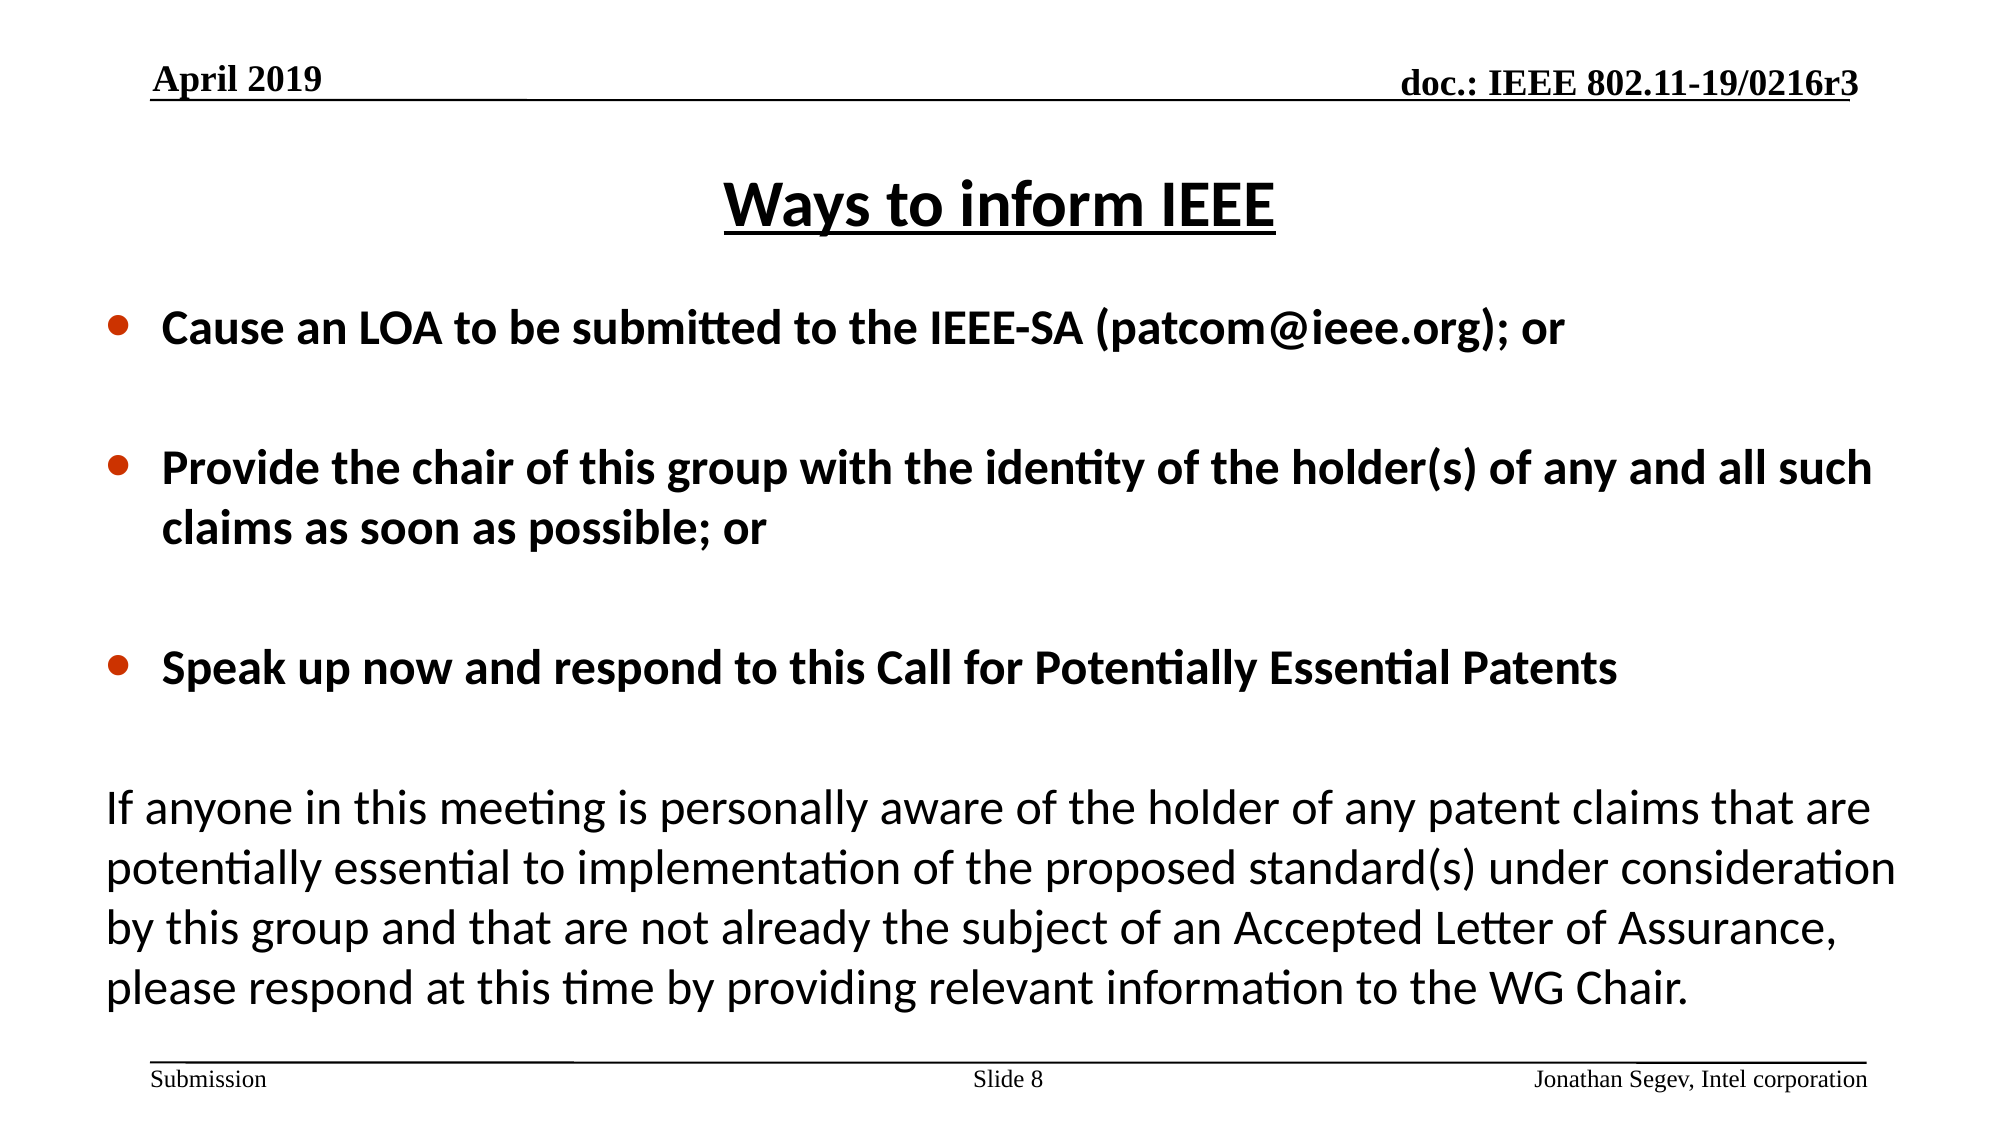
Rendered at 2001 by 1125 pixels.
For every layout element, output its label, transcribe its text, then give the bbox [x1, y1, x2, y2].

list Cause an LOA to be submitted to the IEEE-SA (patcom@ieee.org); or Provide the chair of this group with the identity of the holder(s) of any and all such claims as soon as possible; or Speak up now and respond to this Call for Potentially Essential Patents If anyone in this meeting is personally aware of the holder of any patent claims that are potentially essential to implementation of the proposed standard(s) under consideration by this group and that are not already the subject of an Accepted Letter of Assurance, please respond at this time by providing relevant information to the WG Chair. [90, 286, 1946, 1000]
title Ways to inform IEEE [149, 112, 1850, 286]
footer Jonathan Segev, Intel corporation [1171, 1061, 1869, 1093]
slide_number Slide 8 [950, 1061, 1067, 1123]
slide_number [152, 54, 563, 100]
